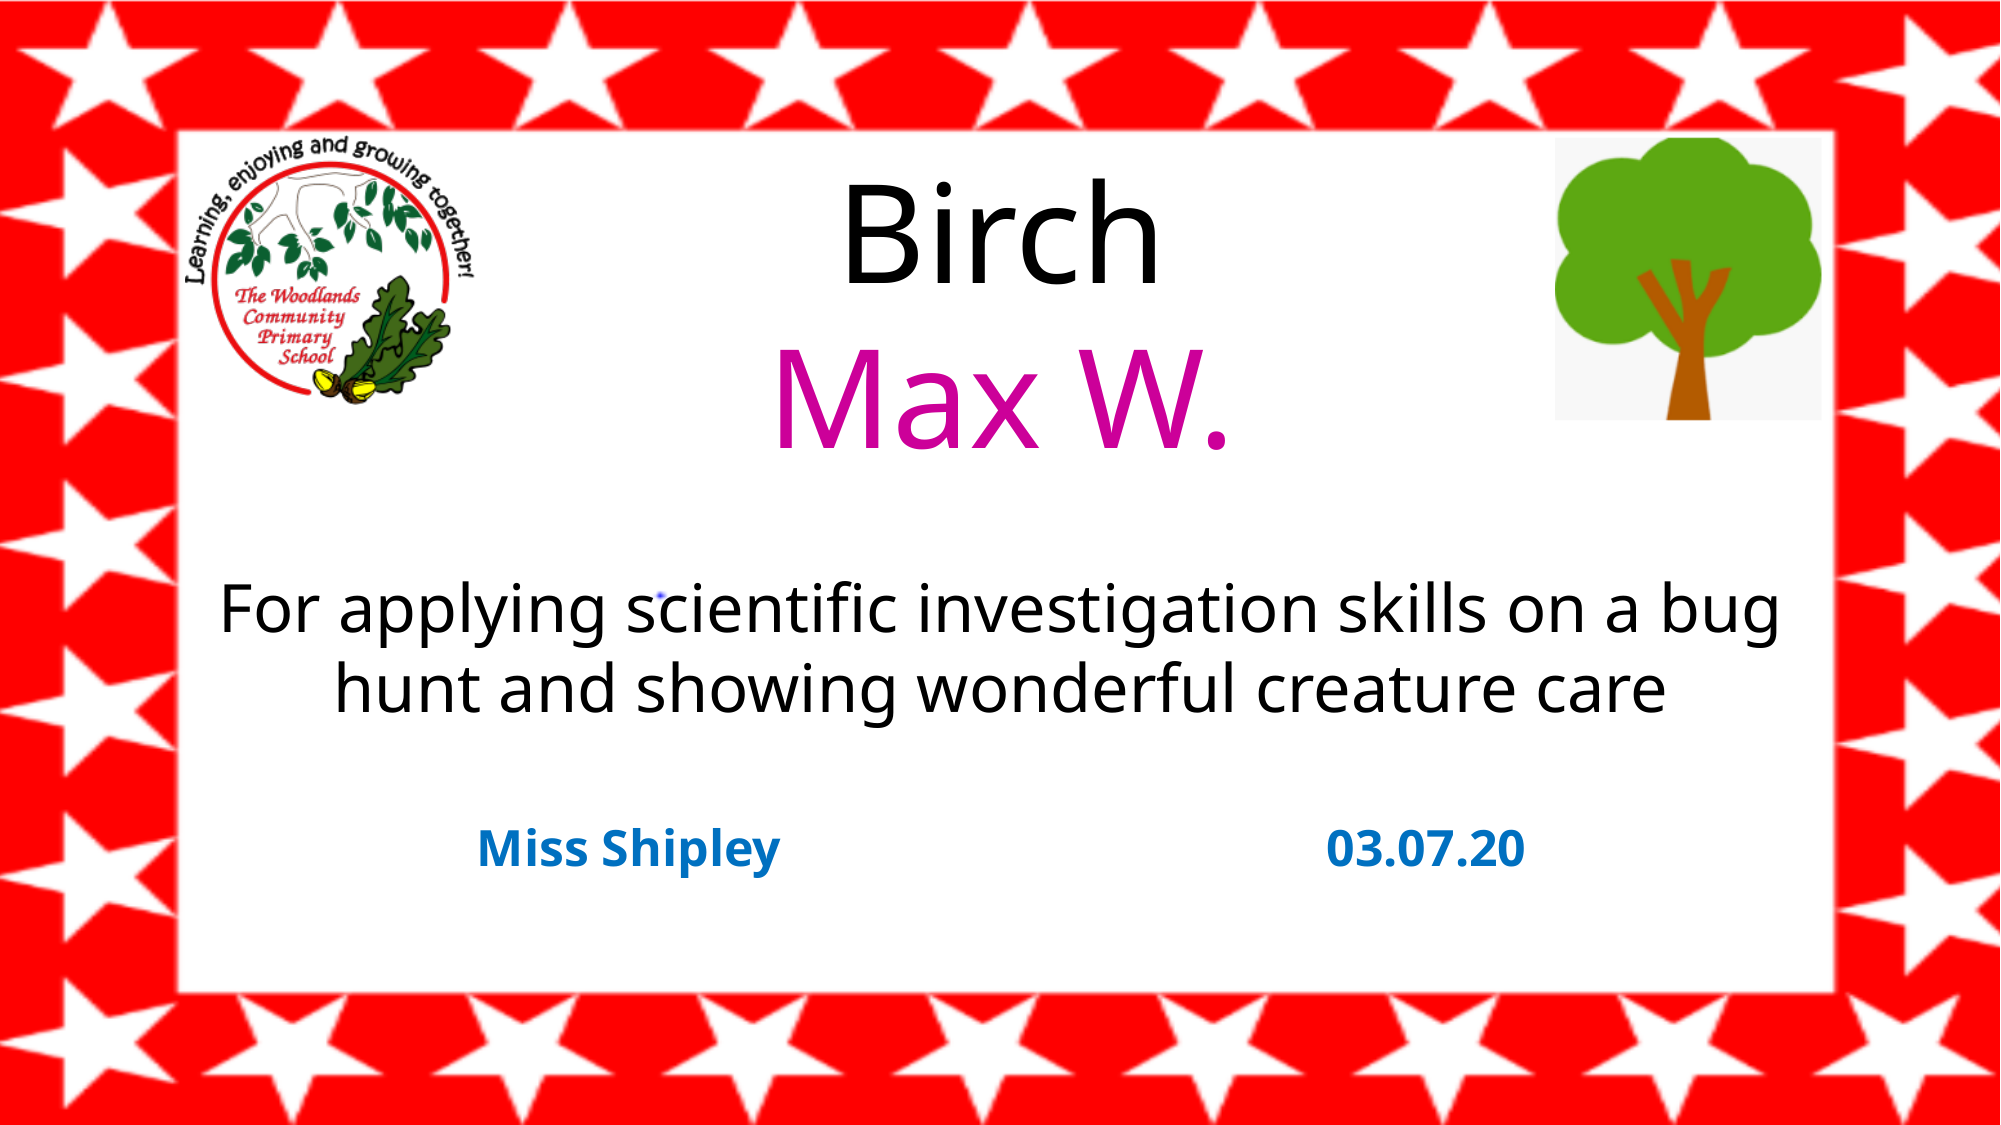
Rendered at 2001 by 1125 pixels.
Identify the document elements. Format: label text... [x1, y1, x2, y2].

text_box Birch Max W. For applying scientific investigation skills on a bug hunt and showing wonderful creature care Miss Shipley 03.07.20 [181, 139, 437, 974]
picture [0, 0, 2000, 1125]
text_box Birch Max W. For applying scientific investigation skills on a bug hunt and showing wonderful creature care Miss Shipley 03.07.20 [1563, 422, 1823, 974]
